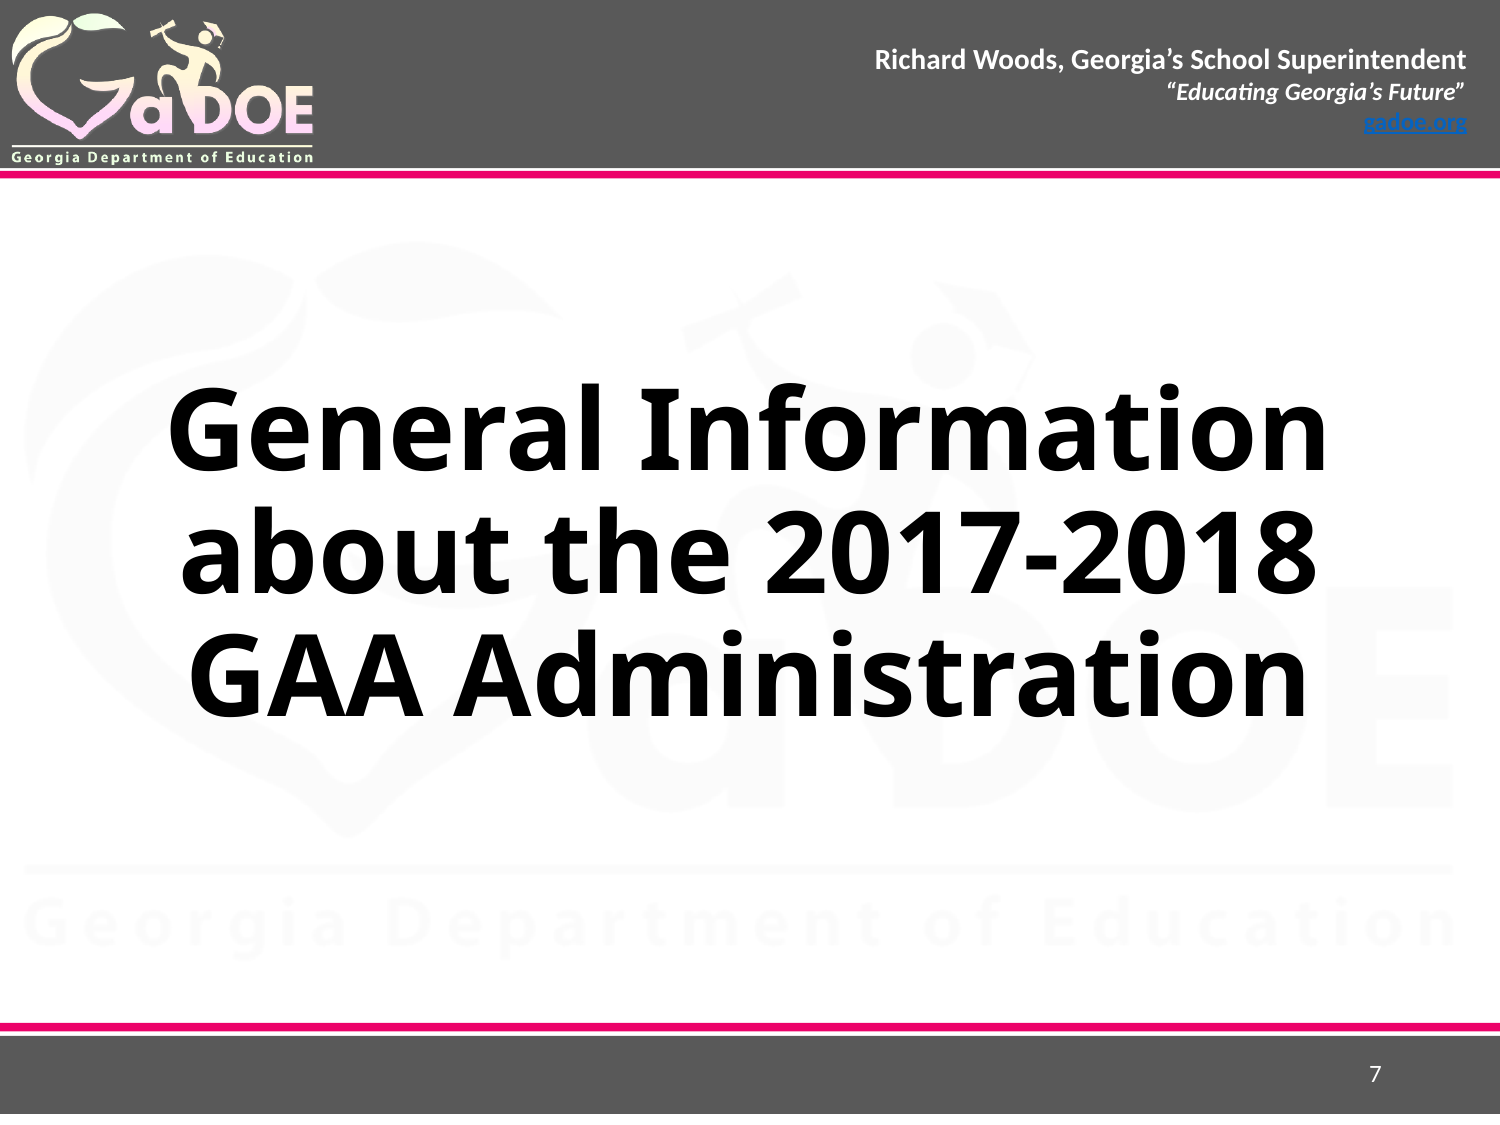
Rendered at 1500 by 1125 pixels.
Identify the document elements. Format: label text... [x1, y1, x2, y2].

picture [19, 235, 1473, 980]
slide_number 7 [1059, 1042, 1397, 1103]
title General Information about the 2017-2018 GAA Administration [102, 280, 1397, 749]
